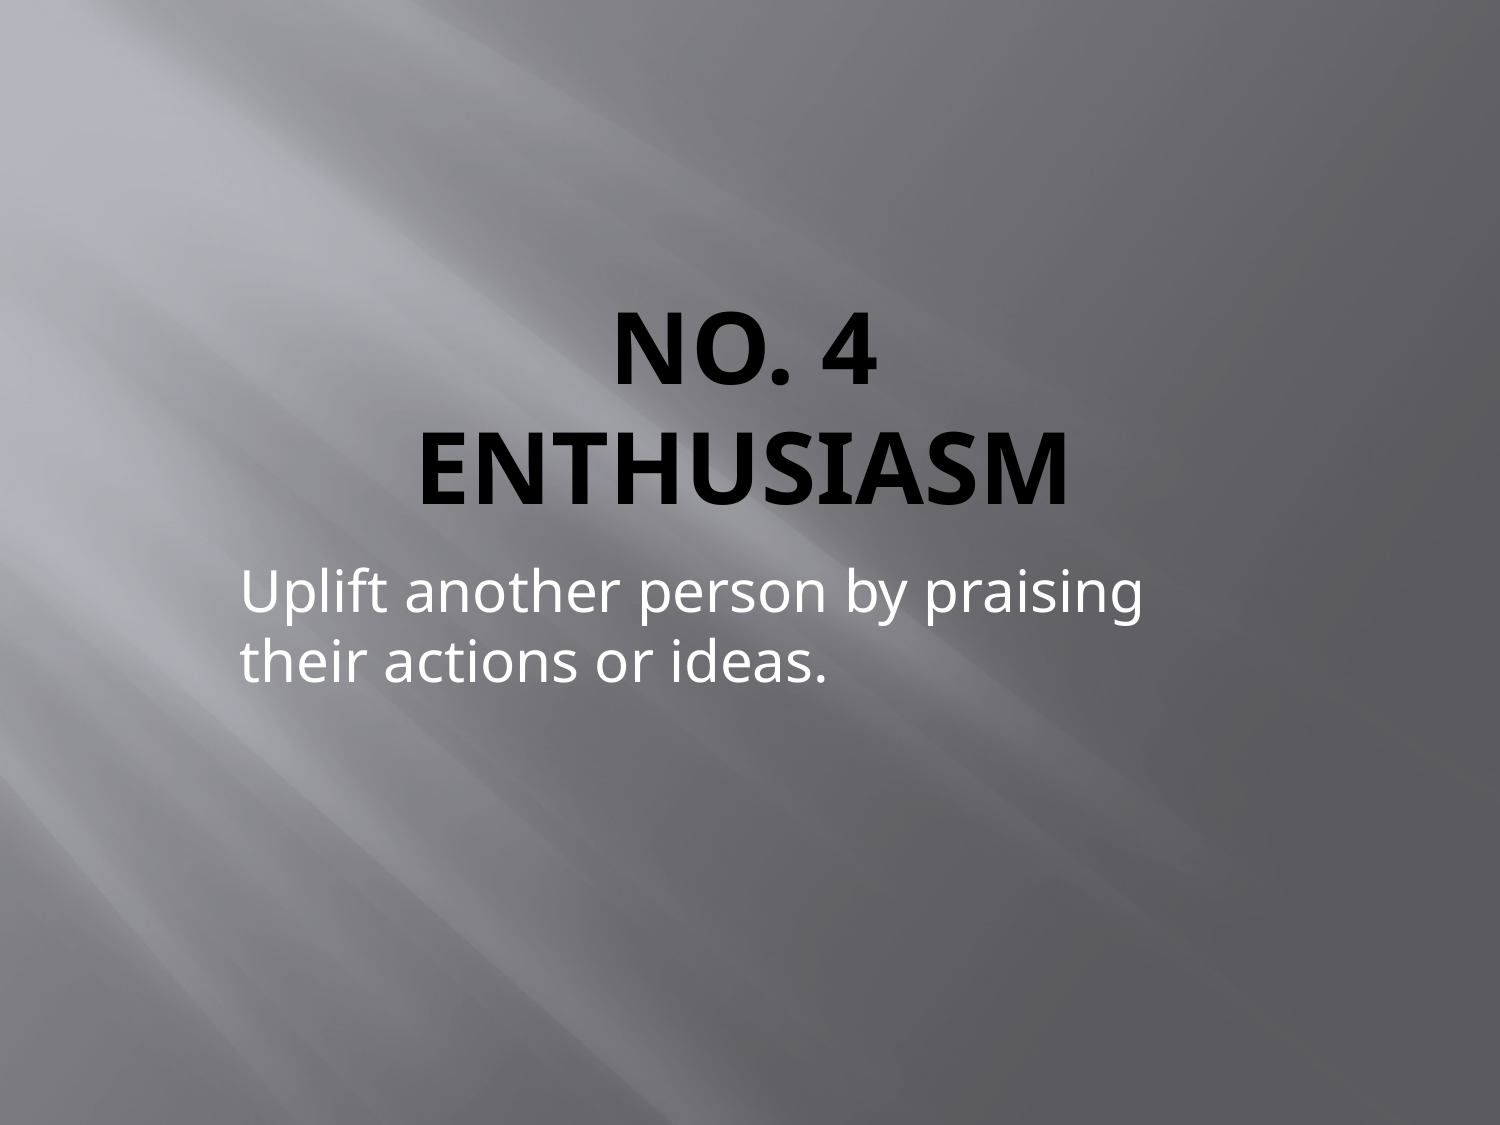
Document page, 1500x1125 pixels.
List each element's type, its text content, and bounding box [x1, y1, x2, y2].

title No. 4 enthusiasm [69, 224, 1420, 525]
subtitle Uplift another person by praising their actions or ideas. [225, 546, 1275, 834]
